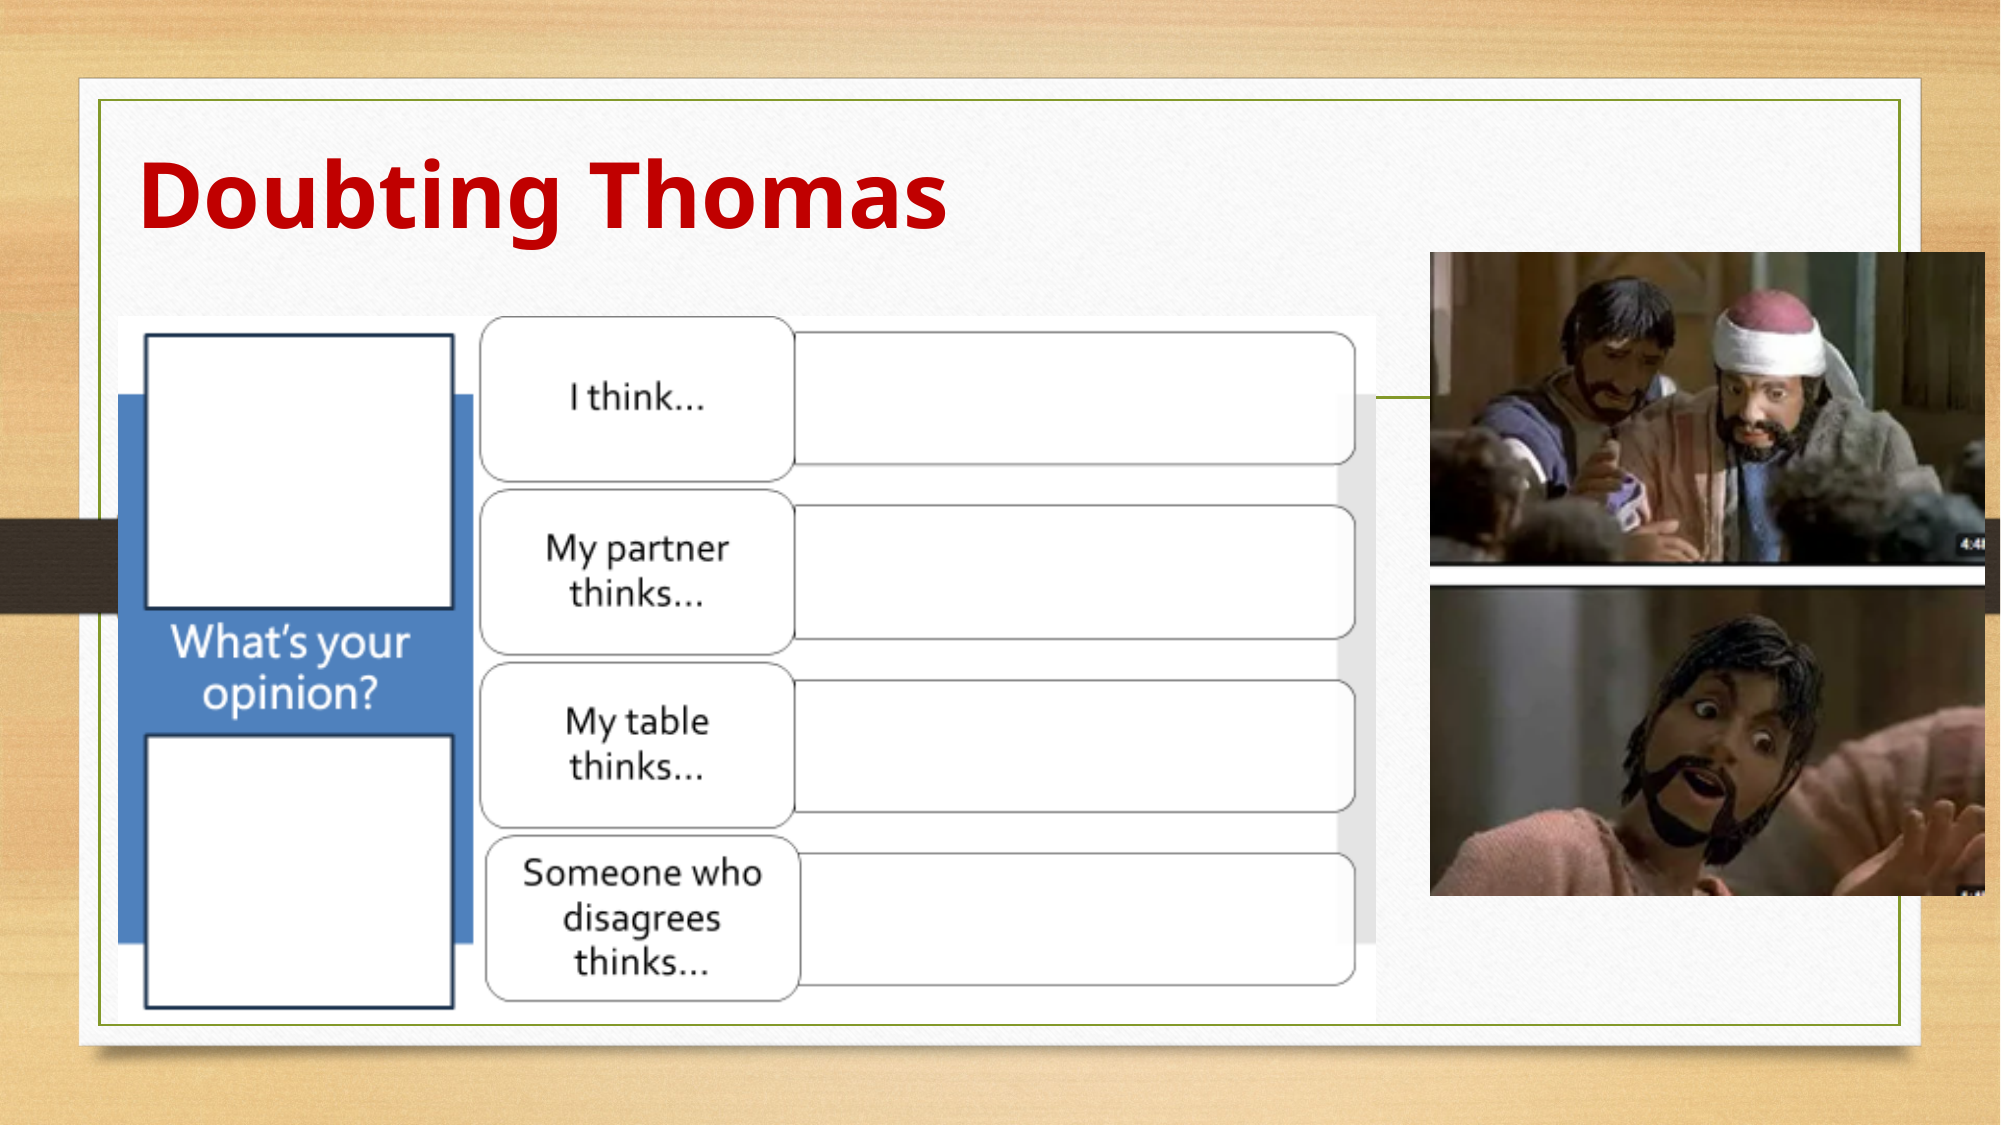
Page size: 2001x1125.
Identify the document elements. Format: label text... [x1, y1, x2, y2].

title Doubting Thomas [0, 85, 1331, 300]
picture [0, 0, 2001, 1125]
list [118, 316, 1376, 1024]
